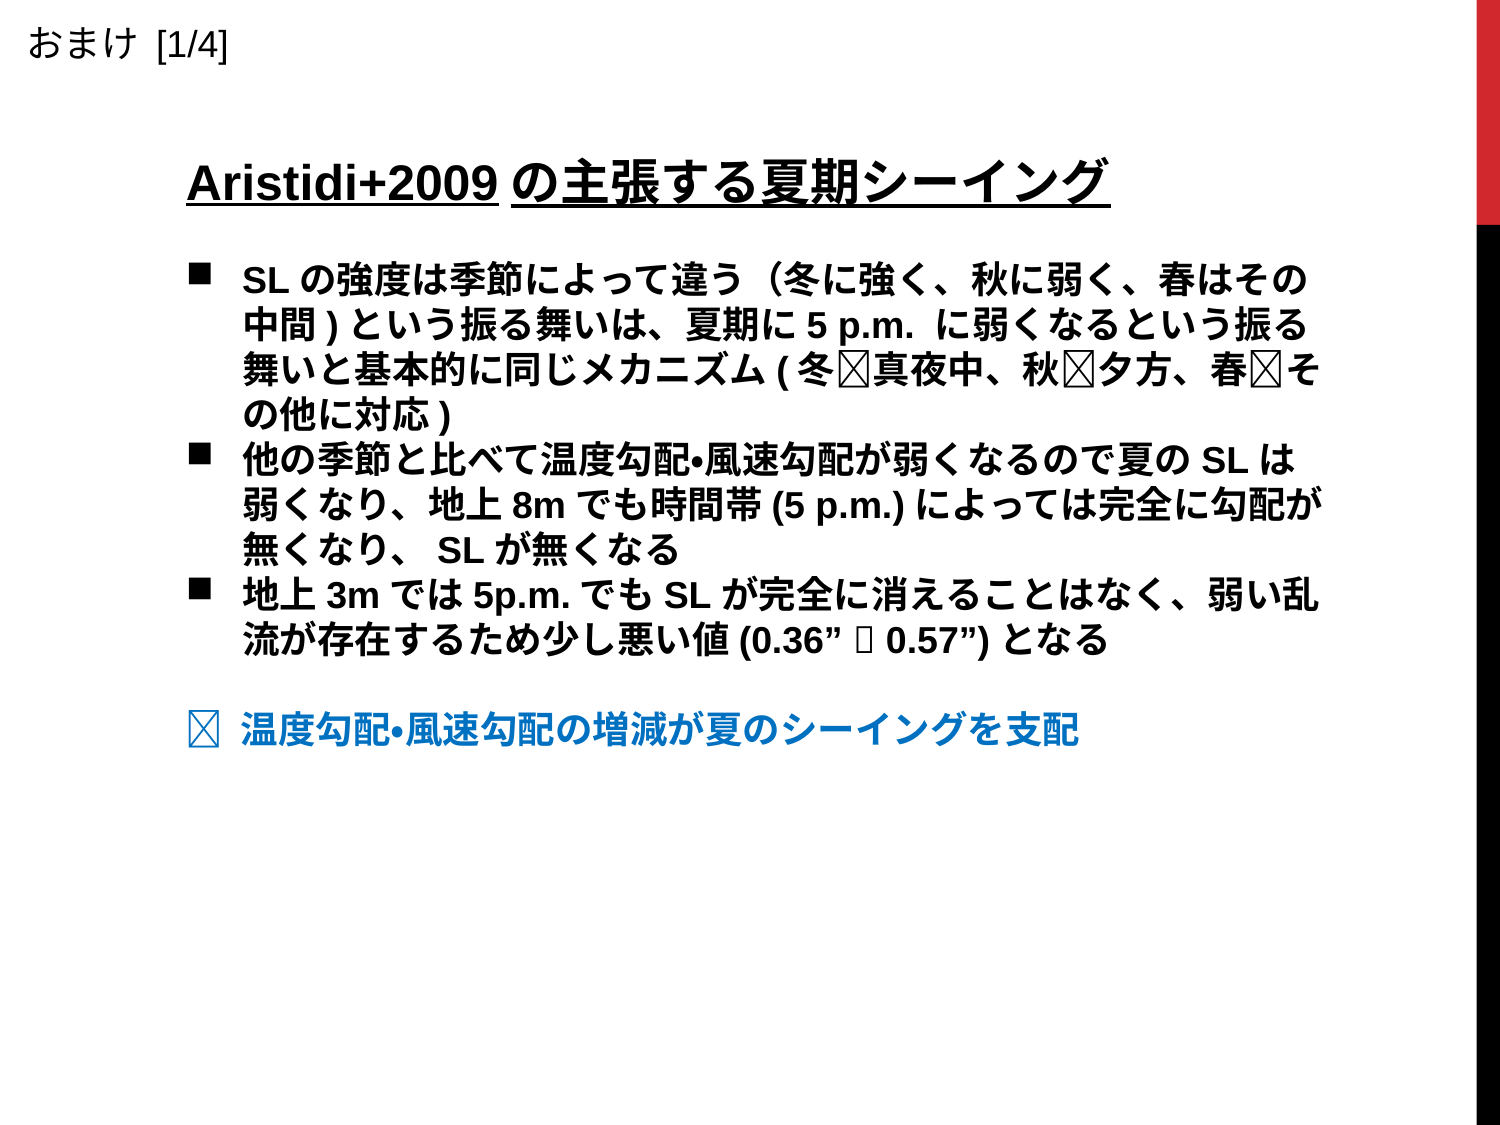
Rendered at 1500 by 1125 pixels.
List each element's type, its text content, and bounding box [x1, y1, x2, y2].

text_box おまけ [1/4] [11, 12, 244, 73]
text_box Aristidi+2009の主張する夏期シーイング SLの強度は季節によって違う（冬に強く、秋に弱く、春はその中間)という振る舞いは、夏期に5 p.m. に弱くなるという振る舞いと基本的に同じメカニズム(冬真夜中、秋夕方、春その他に対応) 他の季節と比べて温度勾配・風速勾配が弱くなるので夏のSLは弱くなり、地上8mでも時間帯(5 p.m.)によっては完全に勾配が無くなり、SLが無くなる 地上3mでは5p.m.でもSLが完全に消えることはなく、弱い乱流が存在するため少し悪い値(0.36”  0.57”)となる  温度勾配・風速勾配の増減が夏のシーイングを支配 [171, 143, 1341, 894]
